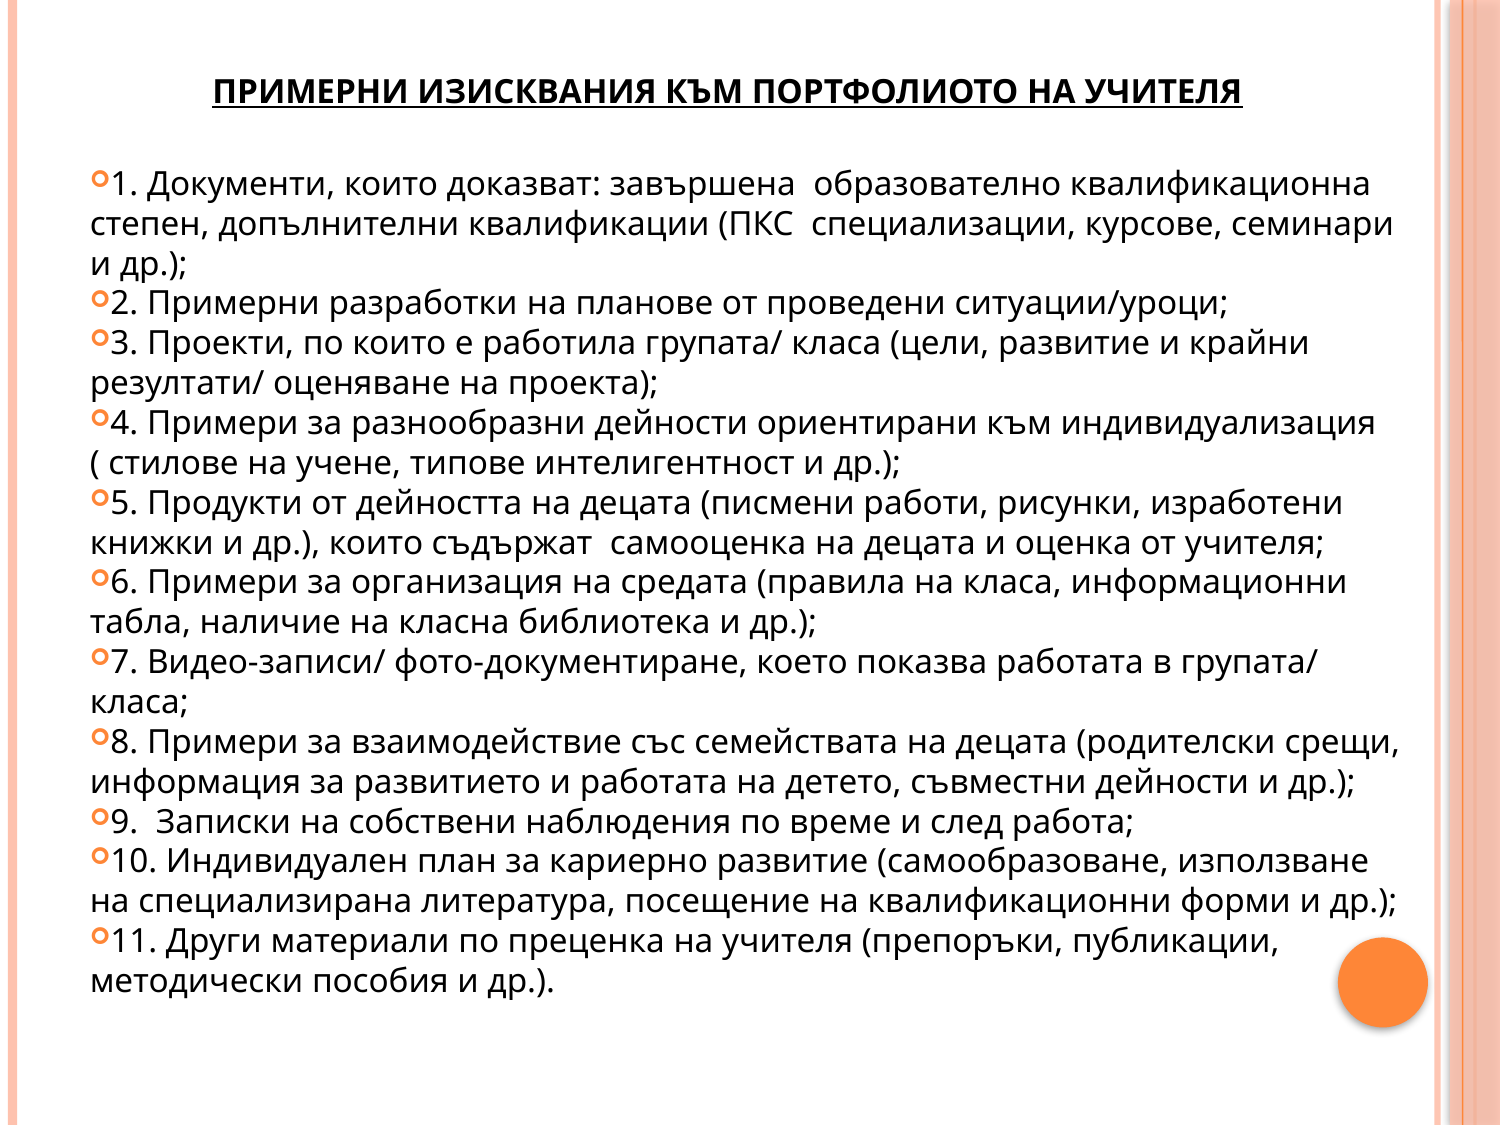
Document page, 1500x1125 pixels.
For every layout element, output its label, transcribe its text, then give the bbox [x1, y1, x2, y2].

list ПРИМЕРНИ ИЗИСКВАНИЯ КЪМ ПОРТФОЛИОТО НА УЧИТЕЛЯ 1. Документи, които доказват: завършена образователно квалификационна степен, допълнителни квалификации (ПКС специализации, курсове, семинари и др.); 2. Примерни разработки на планове от проведени ситуации/уроци; 3. Проекти, по които е работила групата/ класа (цели, развитие и крайни резултати/ оценяване на проекта); 4. Примери за разнообразни дейности ориентирани към индивидуализация ( стилове на учене, типове интелигентност и др.); 5. Продукти от дейността на децата (писмени работи, рисунки, изработени книжки и др.), които съдържат самооценка на децата и оценка от учителя; 6. Примери за организация на средата (правила на класа, информационни табла, наличие на класна библиотека и др.); 7. Видео-записи/ фото-документиране, което показва работата в групата/ класа; 8. Примери за взаимодействие със семействата на децата (родителски срещи, информация за развитието и работата на детето, съвместни дейности и др.); 9. Записки на собствени наблюдения по време и след работа; 10. Индивидуален план за кариерно развитие (самообразоване, използване на специализирана литература, посещение на квалификационни форми и др.); 11. Други материали по преценка на учителя (препоръки, публикации, методически пособия и др.). [75, 62, 1425, 1075]
